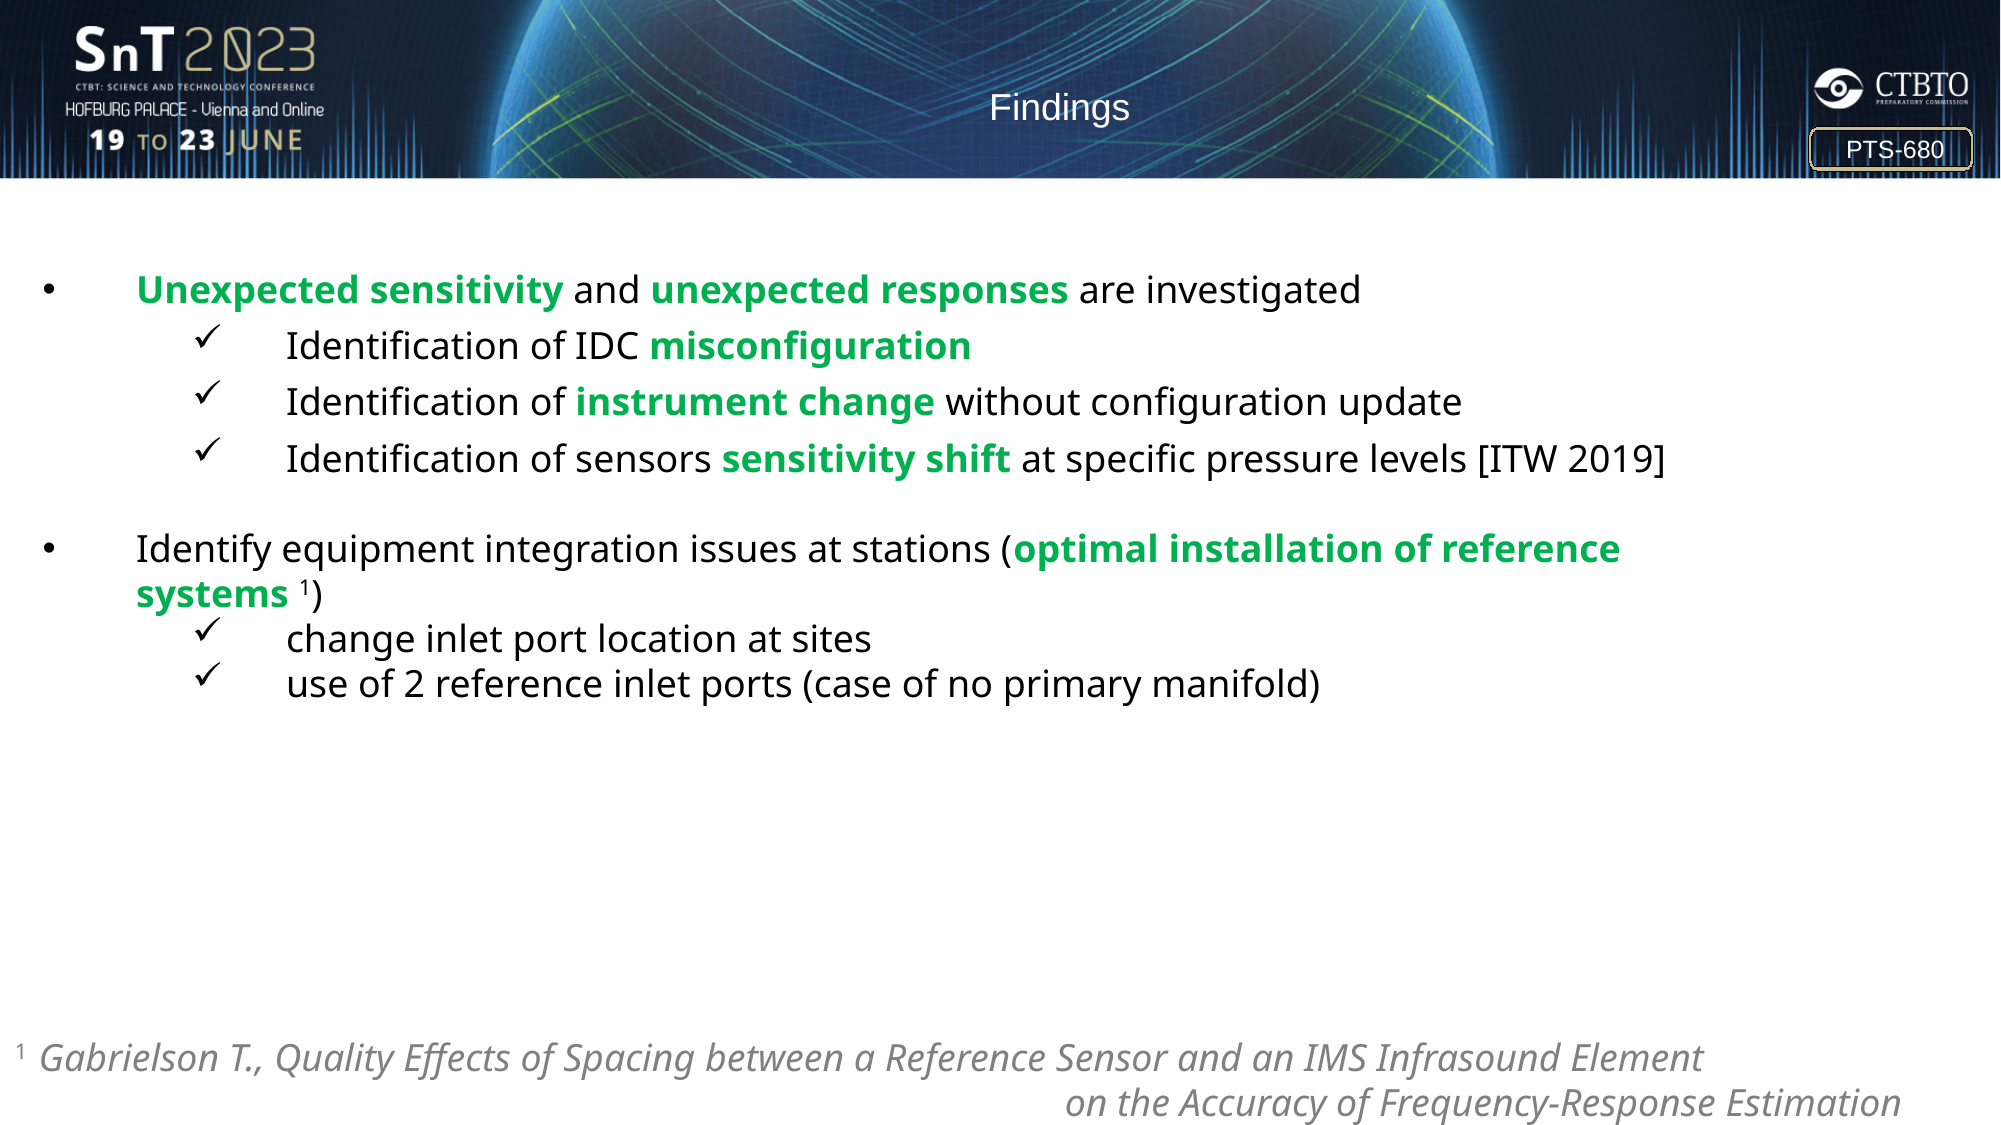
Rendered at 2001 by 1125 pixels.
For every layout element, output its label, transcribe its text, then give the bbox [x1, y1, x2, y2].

text_box 1 Gabrielson T., Quality Effects of Spacing between a Reference Sensor and an IMS Infrasound Element on the Accuracy of Frequency-Response Estimation [0, 1026, 2000, 1125]
text_box Findings [359, 43, 1760, 136]
text_box [1786, 127, 2000, 175]
text_box Unexpected sensitivity and unexpected responses are investigated Identification of IDC misconfiguration Identification of instrument change without configuration update Identification of sensors sensitivity shift at specific pressure levels [ITW 2019] Identify equipment integration issues at stations (optimal installation of reference systems 1) change inlet port location at sites use of 2 reference inlet ports (case of no primary manifold) [27, 202, 1732, 712]
text_box PTS-680 [1786, 123, 2000, 127]
picture [0, 0, 2001, 1125]
